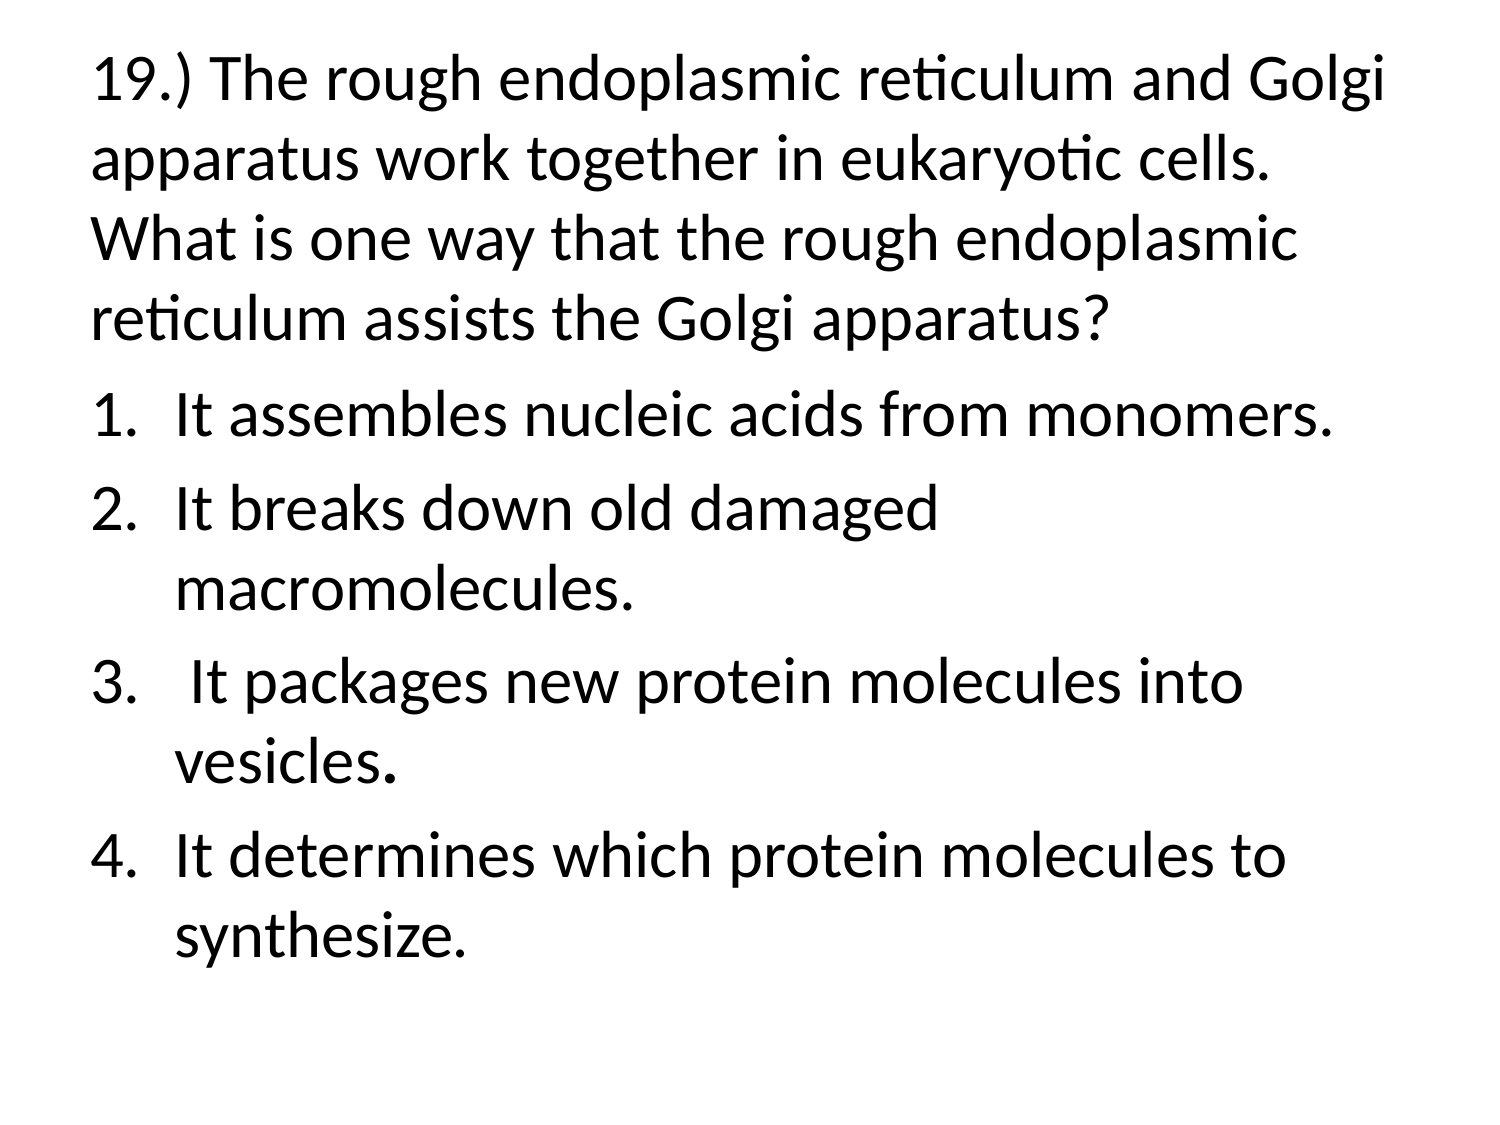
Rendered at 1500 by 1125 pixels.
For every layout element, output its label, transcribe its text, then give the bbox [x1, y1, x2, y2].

list It assembles nucleic acids from monomers. It breaks down old damaged macromolecules. It packages new protein molecules into vesicles. It determines which protein molecules to synthesize. [75, 362, 1425, 1005]
title 19.) The rough endoplasmic reticulum and Golgi apparatus work together in eukaryotic cells. What is one way that the rough endoplasmic reticulum assists the Golgi apparatus? [75, 125, 1425, 313]
